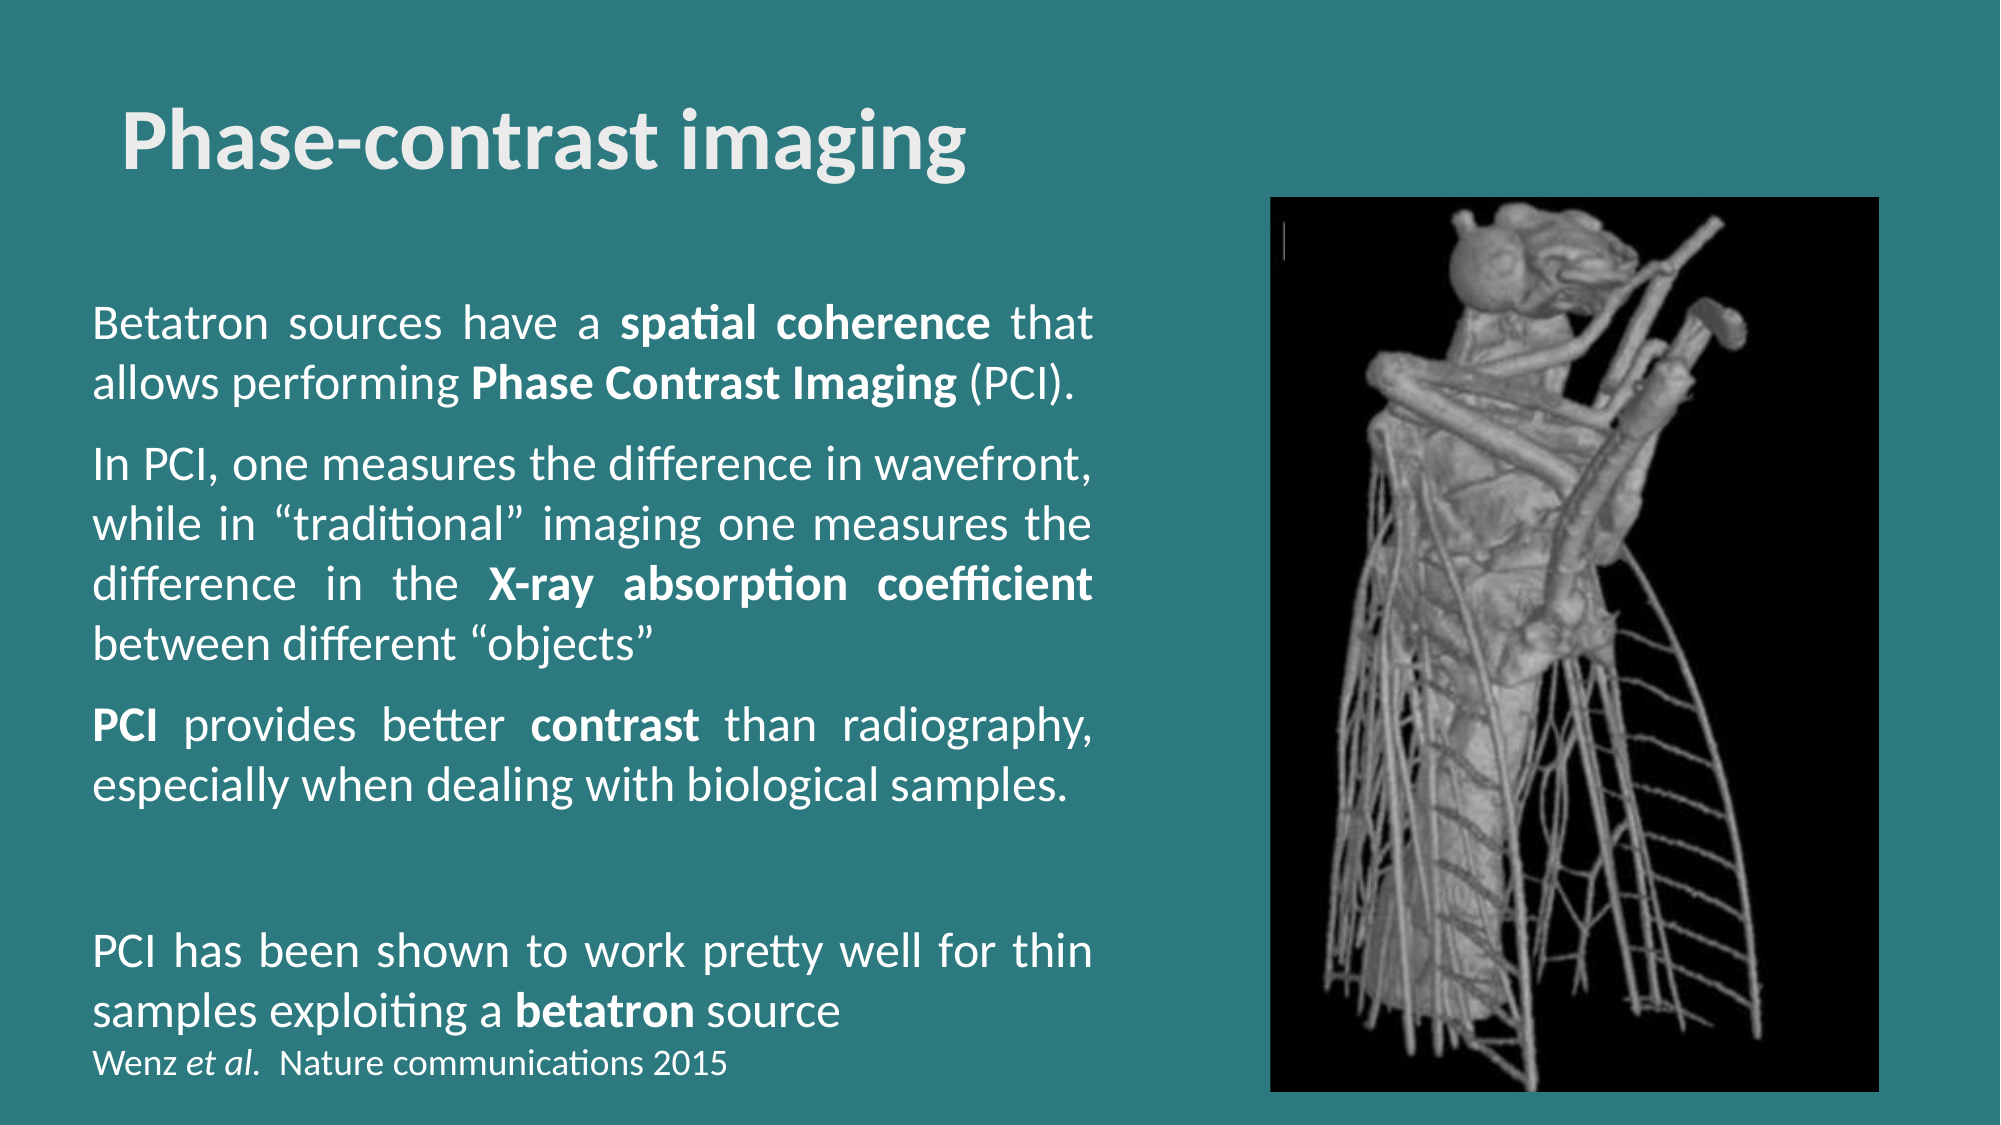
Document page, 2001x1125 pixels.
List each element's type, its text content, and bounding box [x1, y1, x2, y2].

text_box PCI has been shown to work pretty well for thin samples exploiting a betatron source Wenz et al. Nature communications 2015 [77, 910, 1109, 1091]
title Phase-contrast imaging [106, 74, 1649, 304]
picture [1269, 197, 1880, 1092]
list Betatron sources have a spatial coherence that allows performing Phase Contrast Imaging (PCI). In PCI, one measures the difference in wavefront, while in “traditional” imaging one measures the difference in the X-ray absorption coefficient between different “objects” PCI provides better contrast than radiography, especially when dealing with biological samples. [77, 282, 1109, 910]
